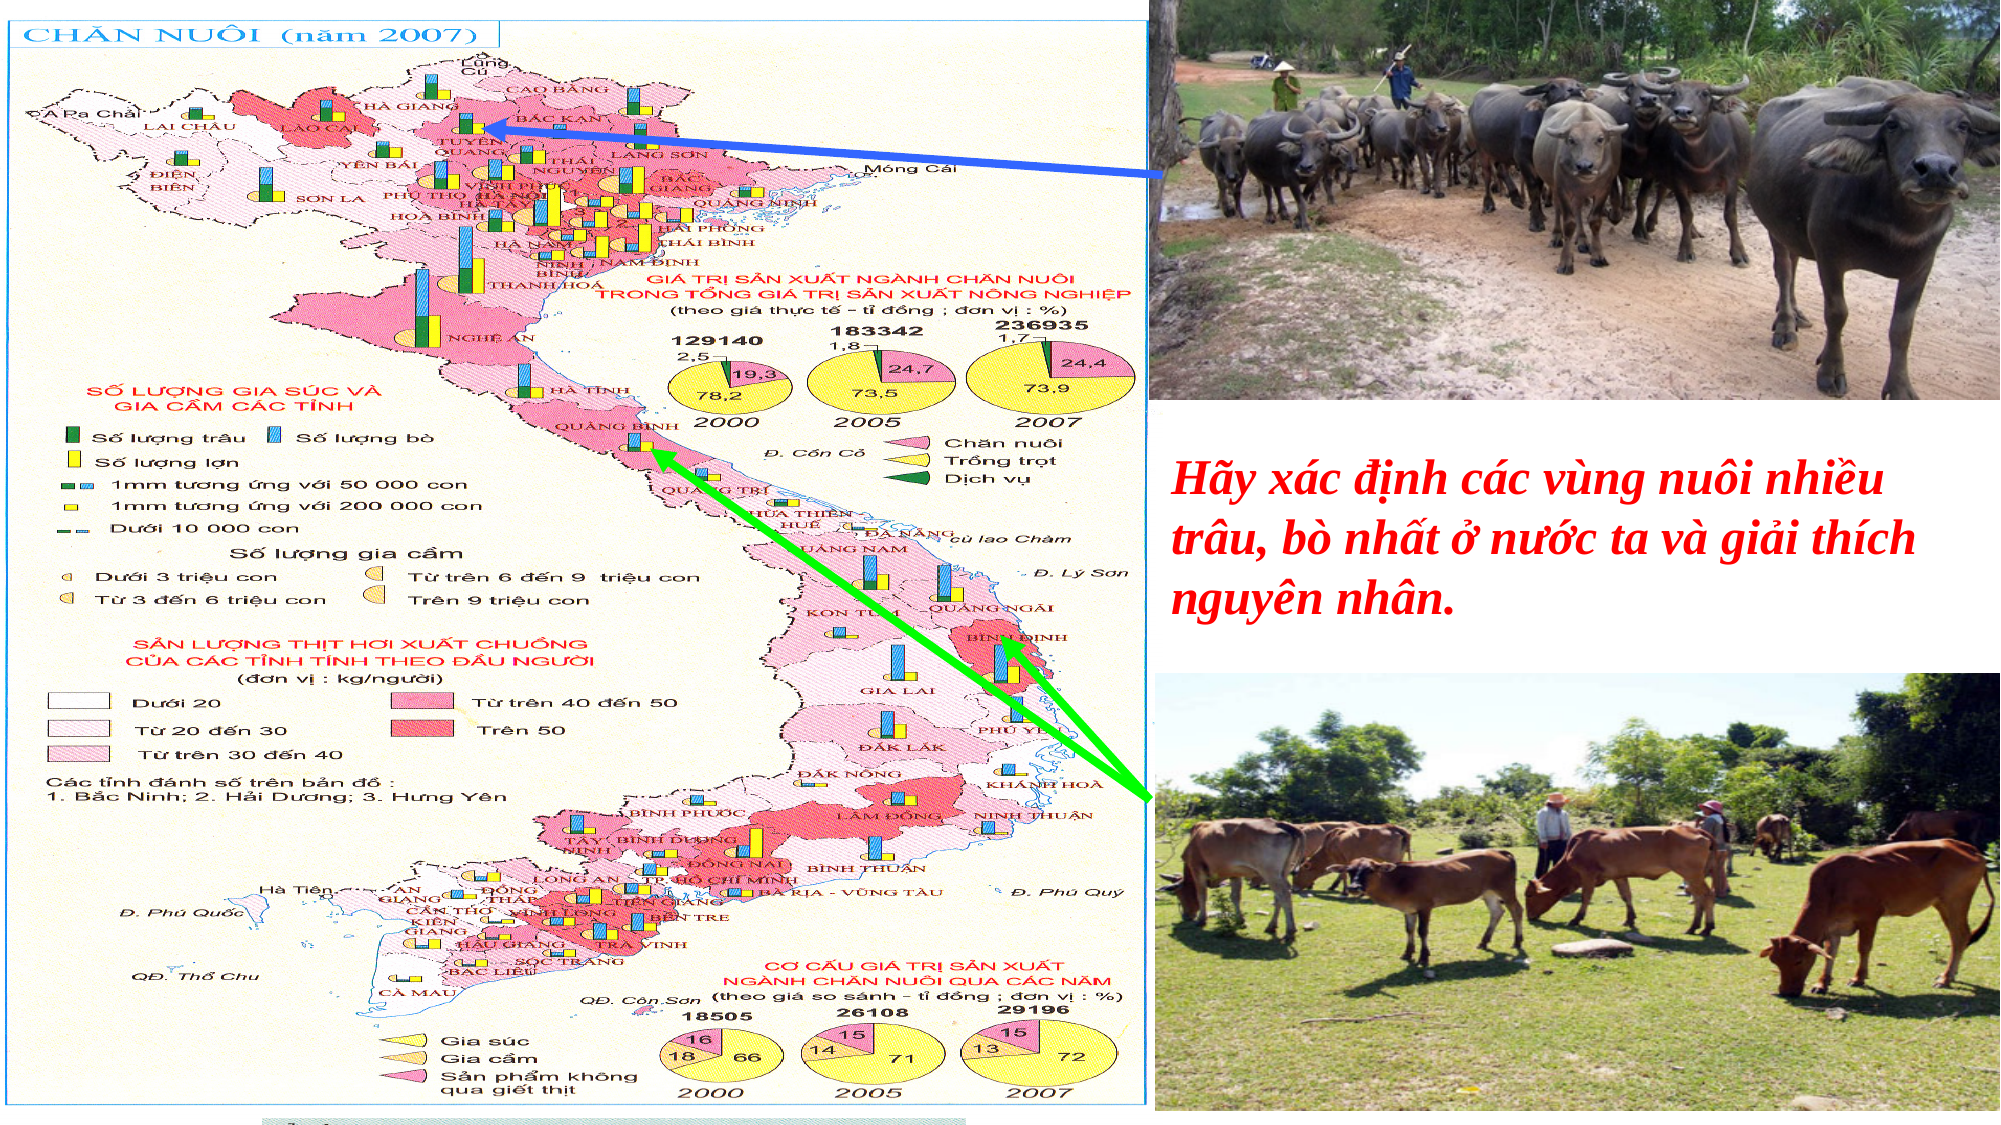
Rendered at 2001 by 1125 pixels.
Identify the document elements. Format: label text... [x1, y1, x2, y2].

text_box Hãy xác định các vùng nuôi nhiều trâu, bò nhất ở nước ta và giải thích nguyên nhân. [1163, 436, 1995, 633]
picture [0, 0, 2000, 1125]
